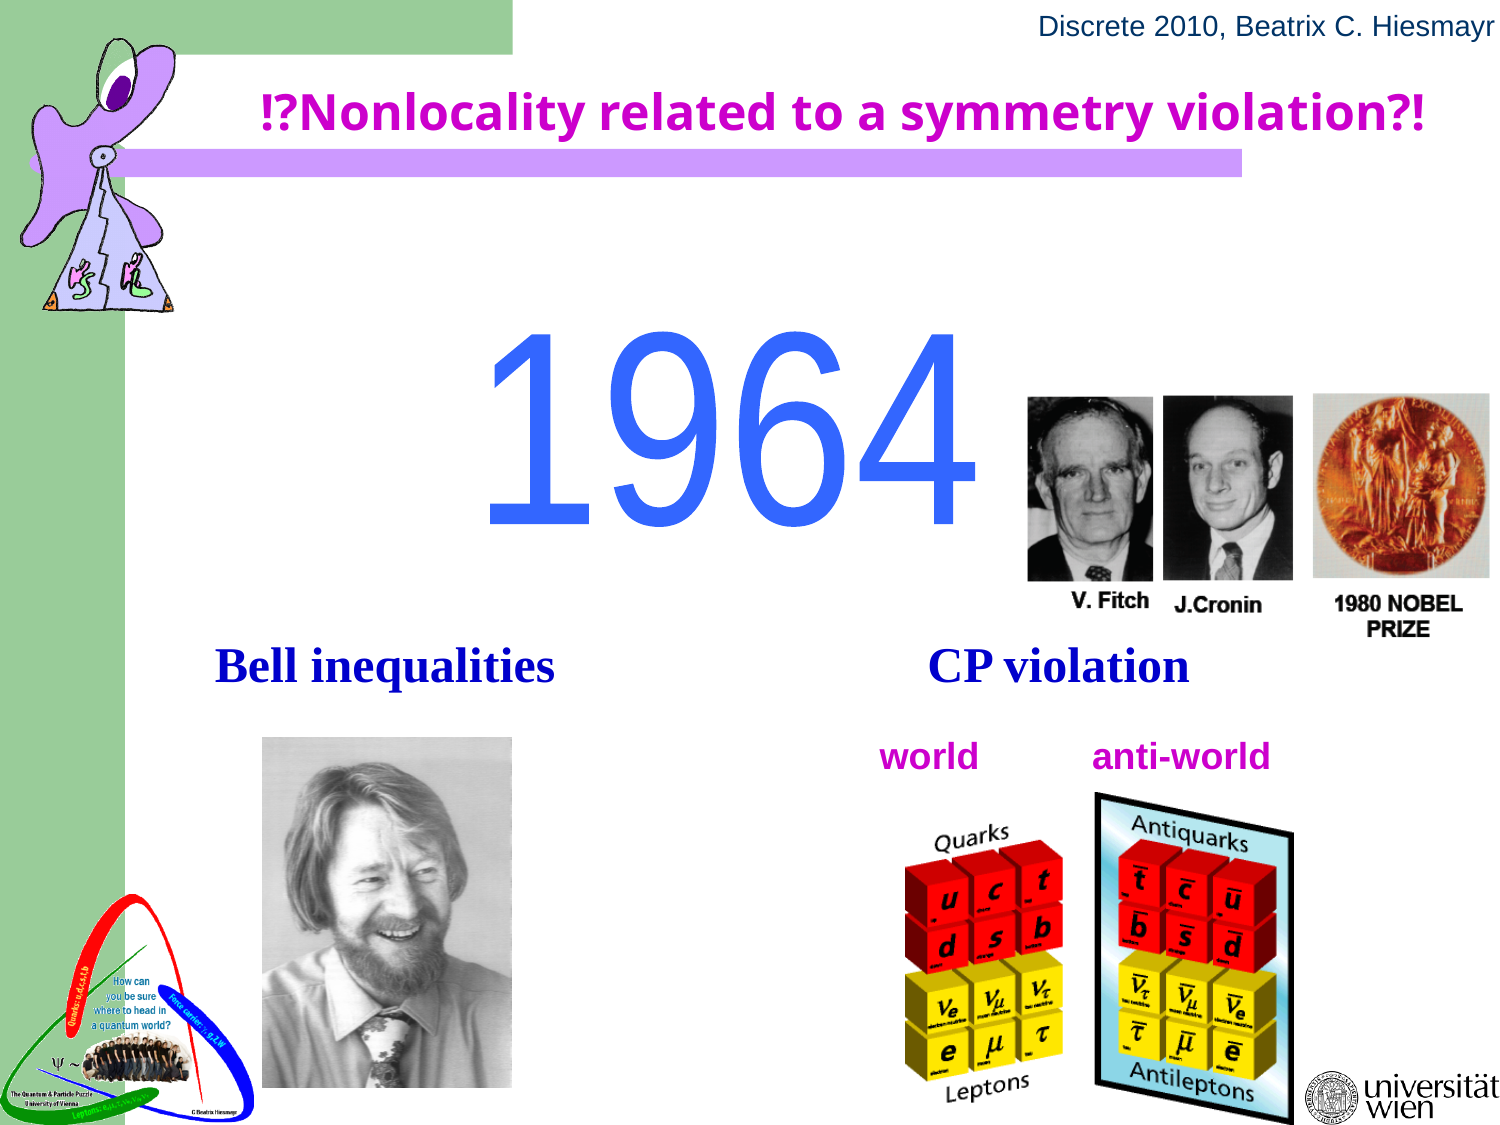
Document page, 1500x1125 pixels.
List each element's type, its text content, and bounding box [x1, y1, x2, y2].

picture [0, 37, 176, 313]
picture [1021, 389, 1495, 646]
text_box anti-world [1077, 724, 1353, 785]
title !?Nonlocality related to a symmetry violation?! [187, 46, 1500, 149]
text_box Bell inequalities [200, 624, 613, 700]
picture [905, 792, 1294, 1125]
text_box CP violation [912, 624, 1238, 700]
footer Discrete 2010, Beatrix C. Hiesmayr [945, 0, 1500, 46]
picture [1305, 1071, 1500, 1125]
picture [0, 894, 254, 1125]
text_box world [864, 724, 1053, 785]
picture [262, 737, 512, 1088]
